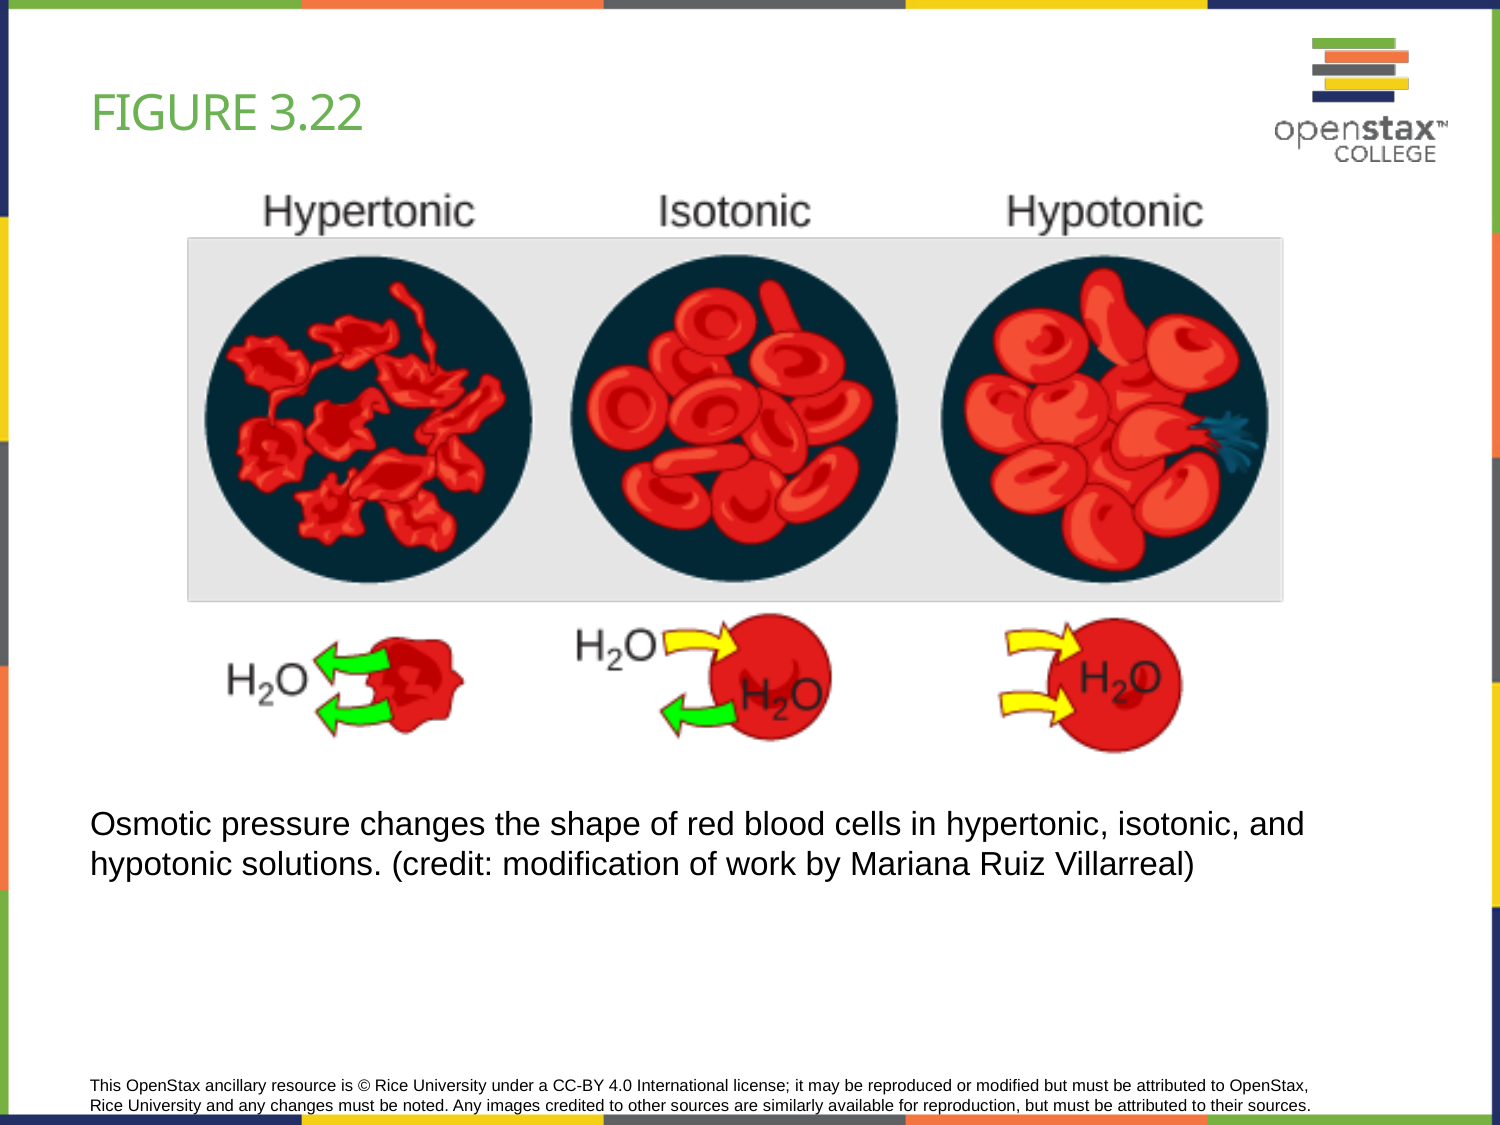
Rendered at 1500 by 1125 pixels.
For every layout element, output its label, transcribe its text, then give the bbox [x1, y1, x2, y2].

text_box This OpenStax ancillary resource is © Rice University under a CC-BY 4.0 International license; it may be reproduced or modified but must be attributed to OpenStax, Rice University and any changes must be noted. Any images credited to other sources are similarly available for reproduction, but must be attributed to their sources. [75, 1067, 1336, 1114]
list Osmotic pressure changes the shape of red blood cells in hypertonic, isotonic, and hypotonic solutions. (credit: modification of work by Mariana Ruiz Villarreal) [75, 794, 1398, 986]
picture [0, 0, 1500, 1125]
title Figure 3.22 [75, 39, 1273, 148]
